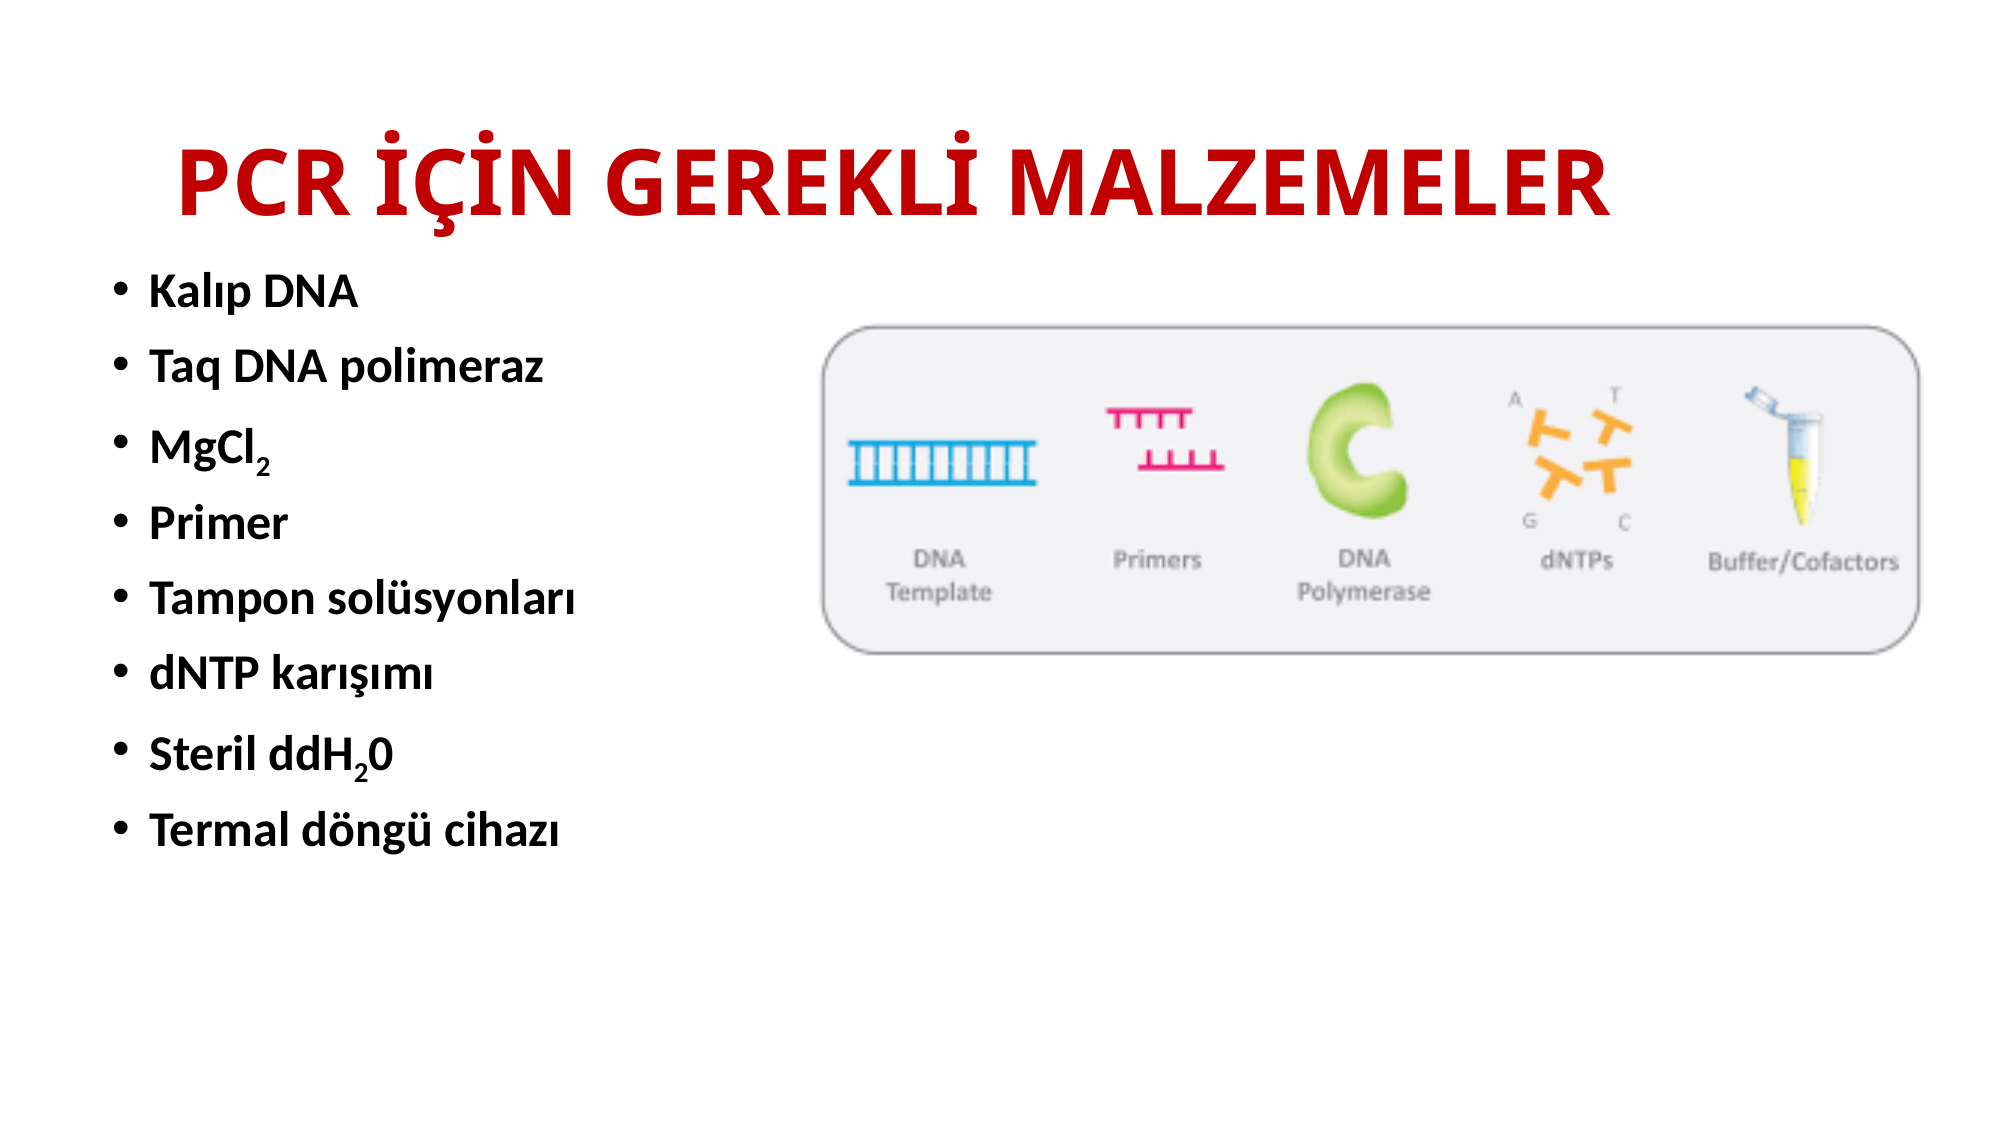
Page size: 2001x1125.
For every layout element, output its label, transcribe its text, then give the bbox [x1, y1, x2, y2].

title PCR İÇİN GEREKLİ MALZEMELER [159, 76, 1885, 257]
list Kalıp DNA Taq DNA polimeraz MgCl2 Primer Tampon solüsyonları dNTP karışımı Steril ddH20 Termal döngü cihazı [97, 257, 1948, 971]
picture [799, 294, 1948, 692]
